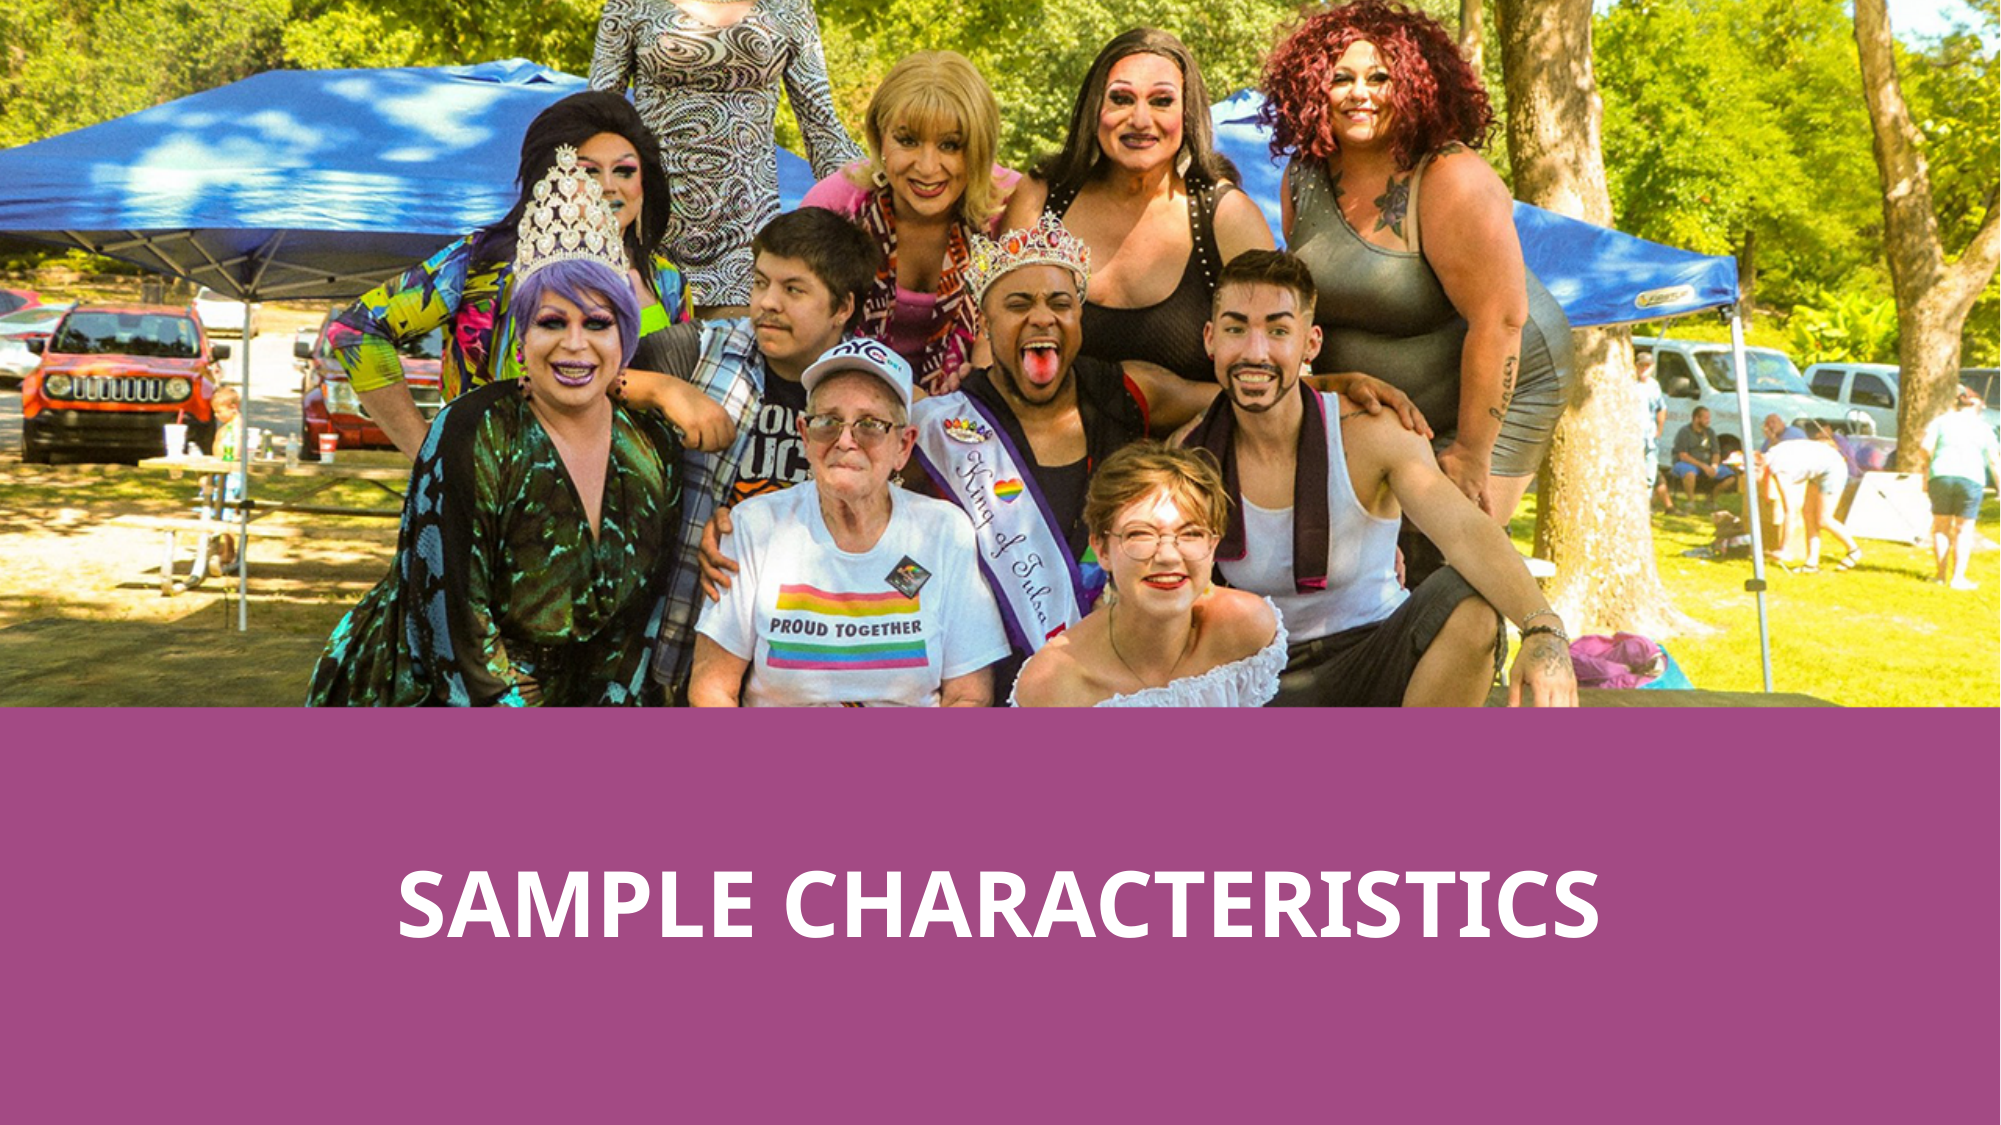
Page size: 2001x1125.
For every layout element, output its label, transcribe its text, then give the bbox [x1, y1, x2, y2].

title SAMPLE CHARACTERISTICS [137, 834, 1863, 982]
picture [0, 0, 2001, 1125]
